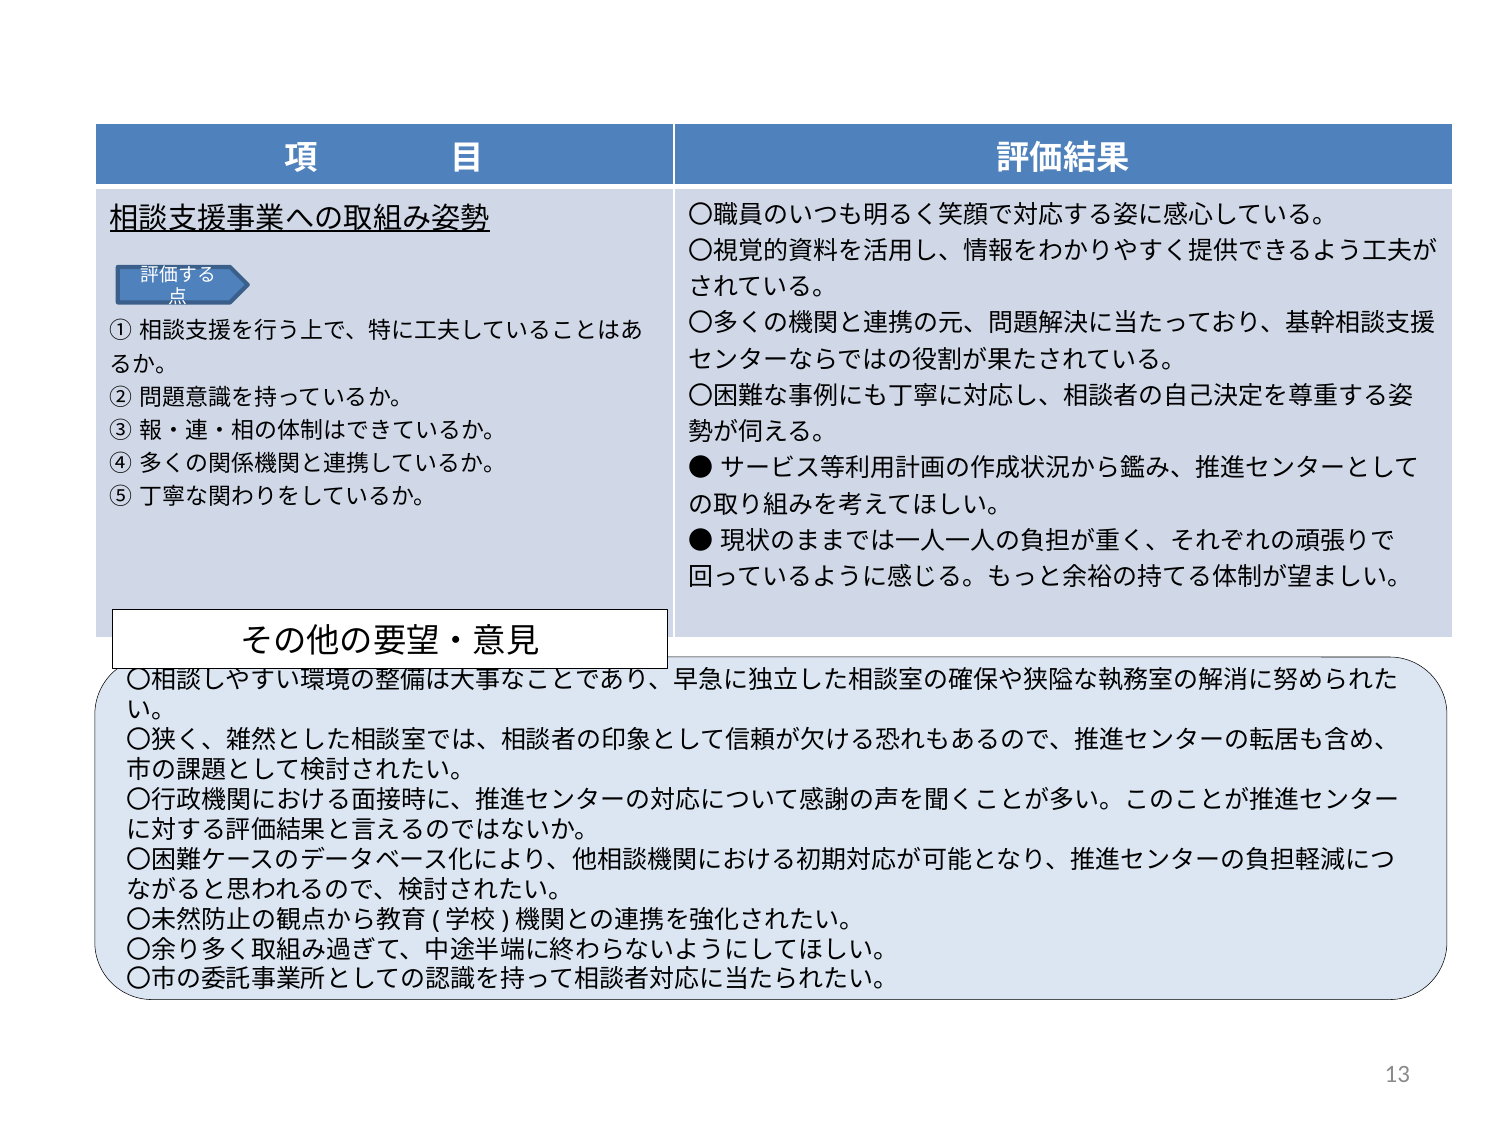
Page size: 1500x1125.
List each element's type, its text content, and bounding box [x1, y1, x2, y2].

list [94, 113, 1445, 823]
slide_number 13 [1074, 1042, 1425, 1103]
text_box 〇相談しやすい環境の整備は大事なことであり、早急に独立した相談室の確保や狭隘な執務室の解消に努められたい。 〇狭く、雑然とした相談室では、相談者の印象として信頼が欠ける恐れもあるので、推進センターの転居も含め、市の課題として検討されたい。 〇行政機関における面接時に、推進センターの対応について感謝の声を聞くことが多い。このことが推進センターに対する評価結果と言えるのではないか。 〇困難ケースのデータベース化により、他相談機関における初期対応が可能となり、推進センターの負担軽減につながると思われるので、検討されたい。 〇未然防止の観点から教育(学校)機関との連携を強化されたい。 〇余り多く取組み過ぎて、中途半端に終わらないようにしてほしい。 〇市の委託事業所としての認識を持って相談者対応に当たられたい。 [92, 692, 1450, 1002]
table_header 評価結果 [1445, 124, 1452, 184]
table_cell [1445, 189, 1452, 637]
